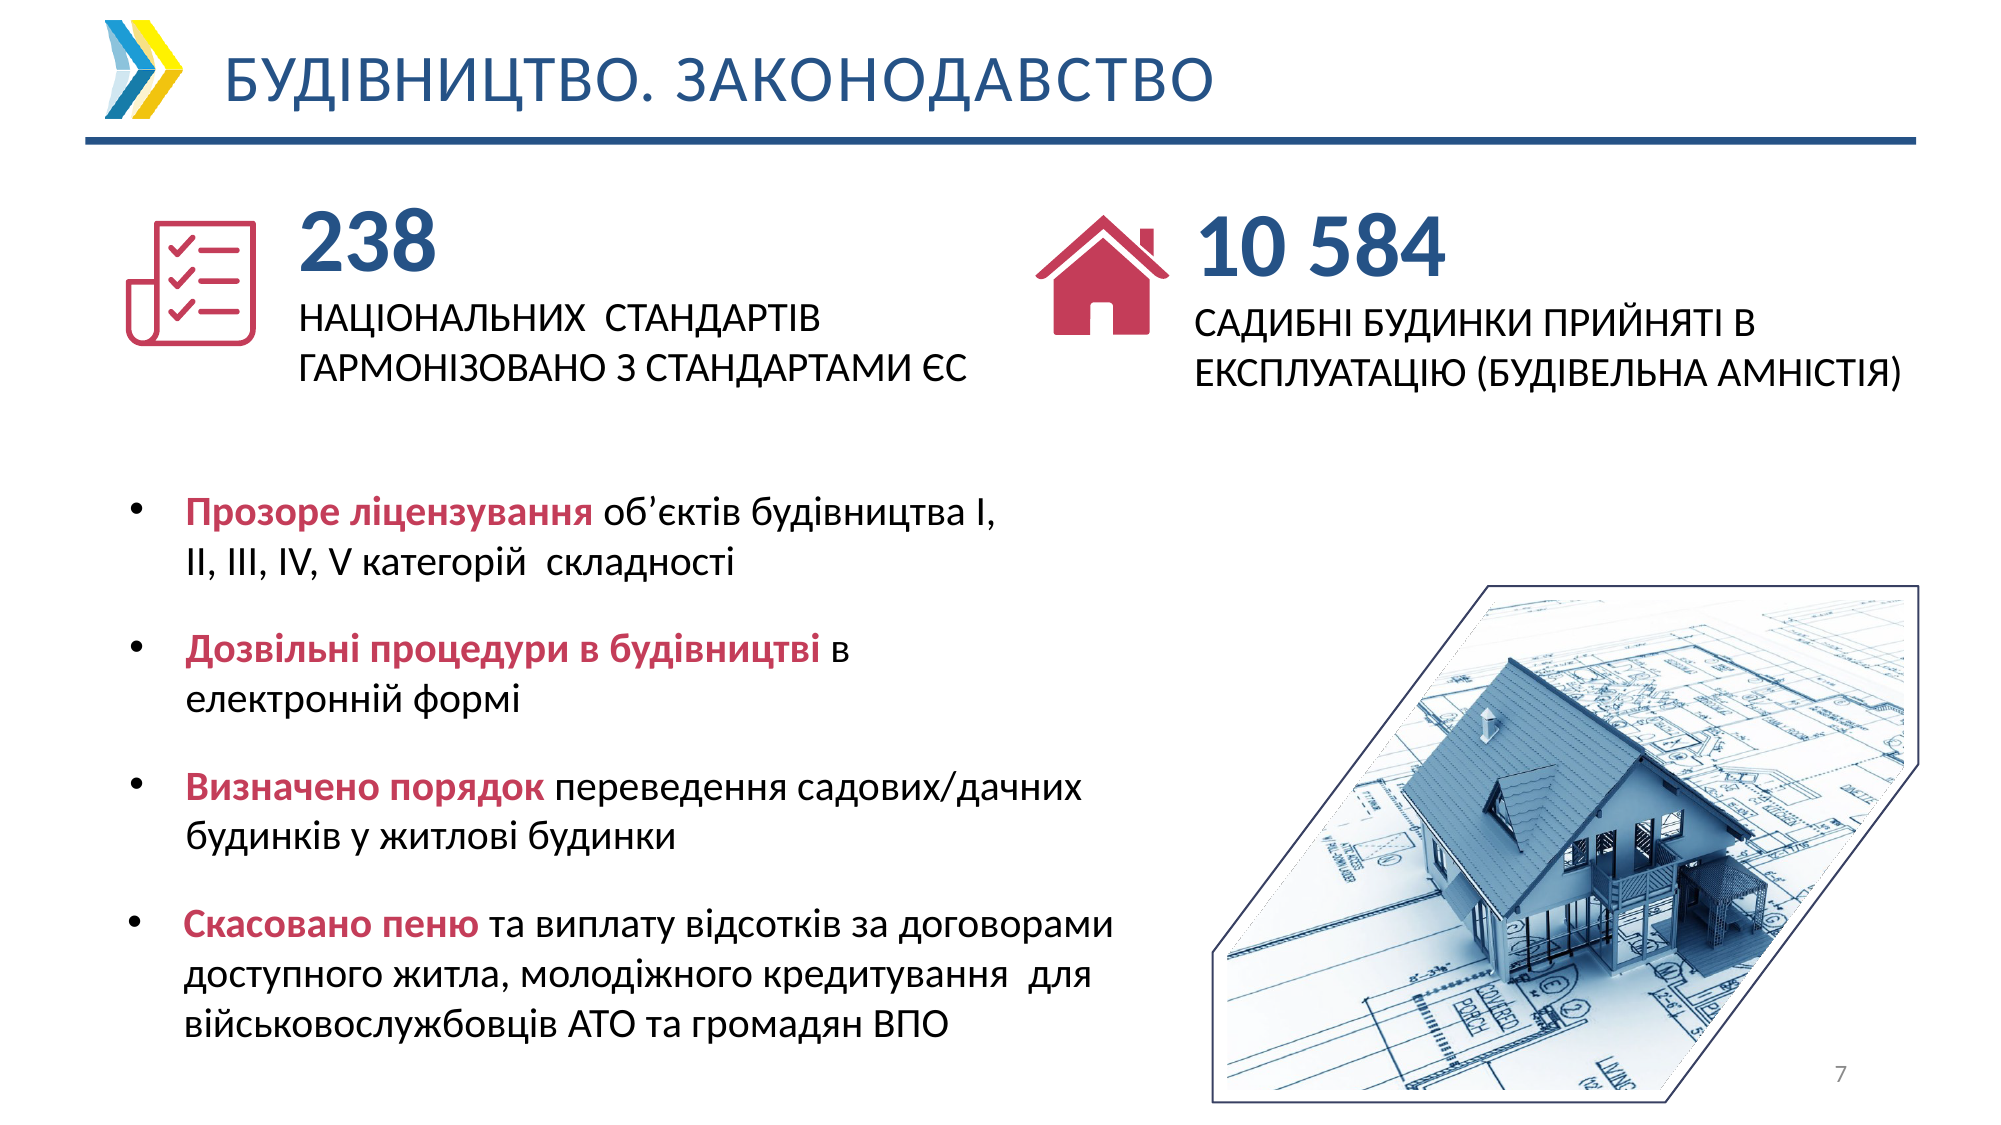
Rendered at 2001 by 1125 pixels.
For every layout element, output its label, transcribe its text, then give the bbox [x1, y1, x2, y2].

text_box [125, 220, 256, 347]
text_box 238 національних стандартів гармонізовано з стандартами ЄС [281, 172, 1017, 398]
text_box БУДІВНИЦТВО. ЗАКОНОДАВСТВО [210, 32, 1483, 117]
picture [76, 9, 197, 130]
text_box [1035, 214, 1170, 335]
text_box [85, 137, 1917, 145]
text_box Прозоре ліцензування об’єктів будівництва І, ІІ, ІІІ, IV, V категорій складності Дозвільні процедури в будівництві в електронній формі Визначено порядок переведення садових/дачних будинків у житлові будинки Скасовано пеню та виплату відсотків за договорами доступного житла, молодіжного кредитування для військовослужбовців АТО та громадян ВПО [127, 483, 1210, 1125]
text_box 10 584 садибні будинки прийняті в експлуатацію (Будівельна амністія) [1177, 177, 1922, 453]
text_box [1212, 586, 1919, 1103]
